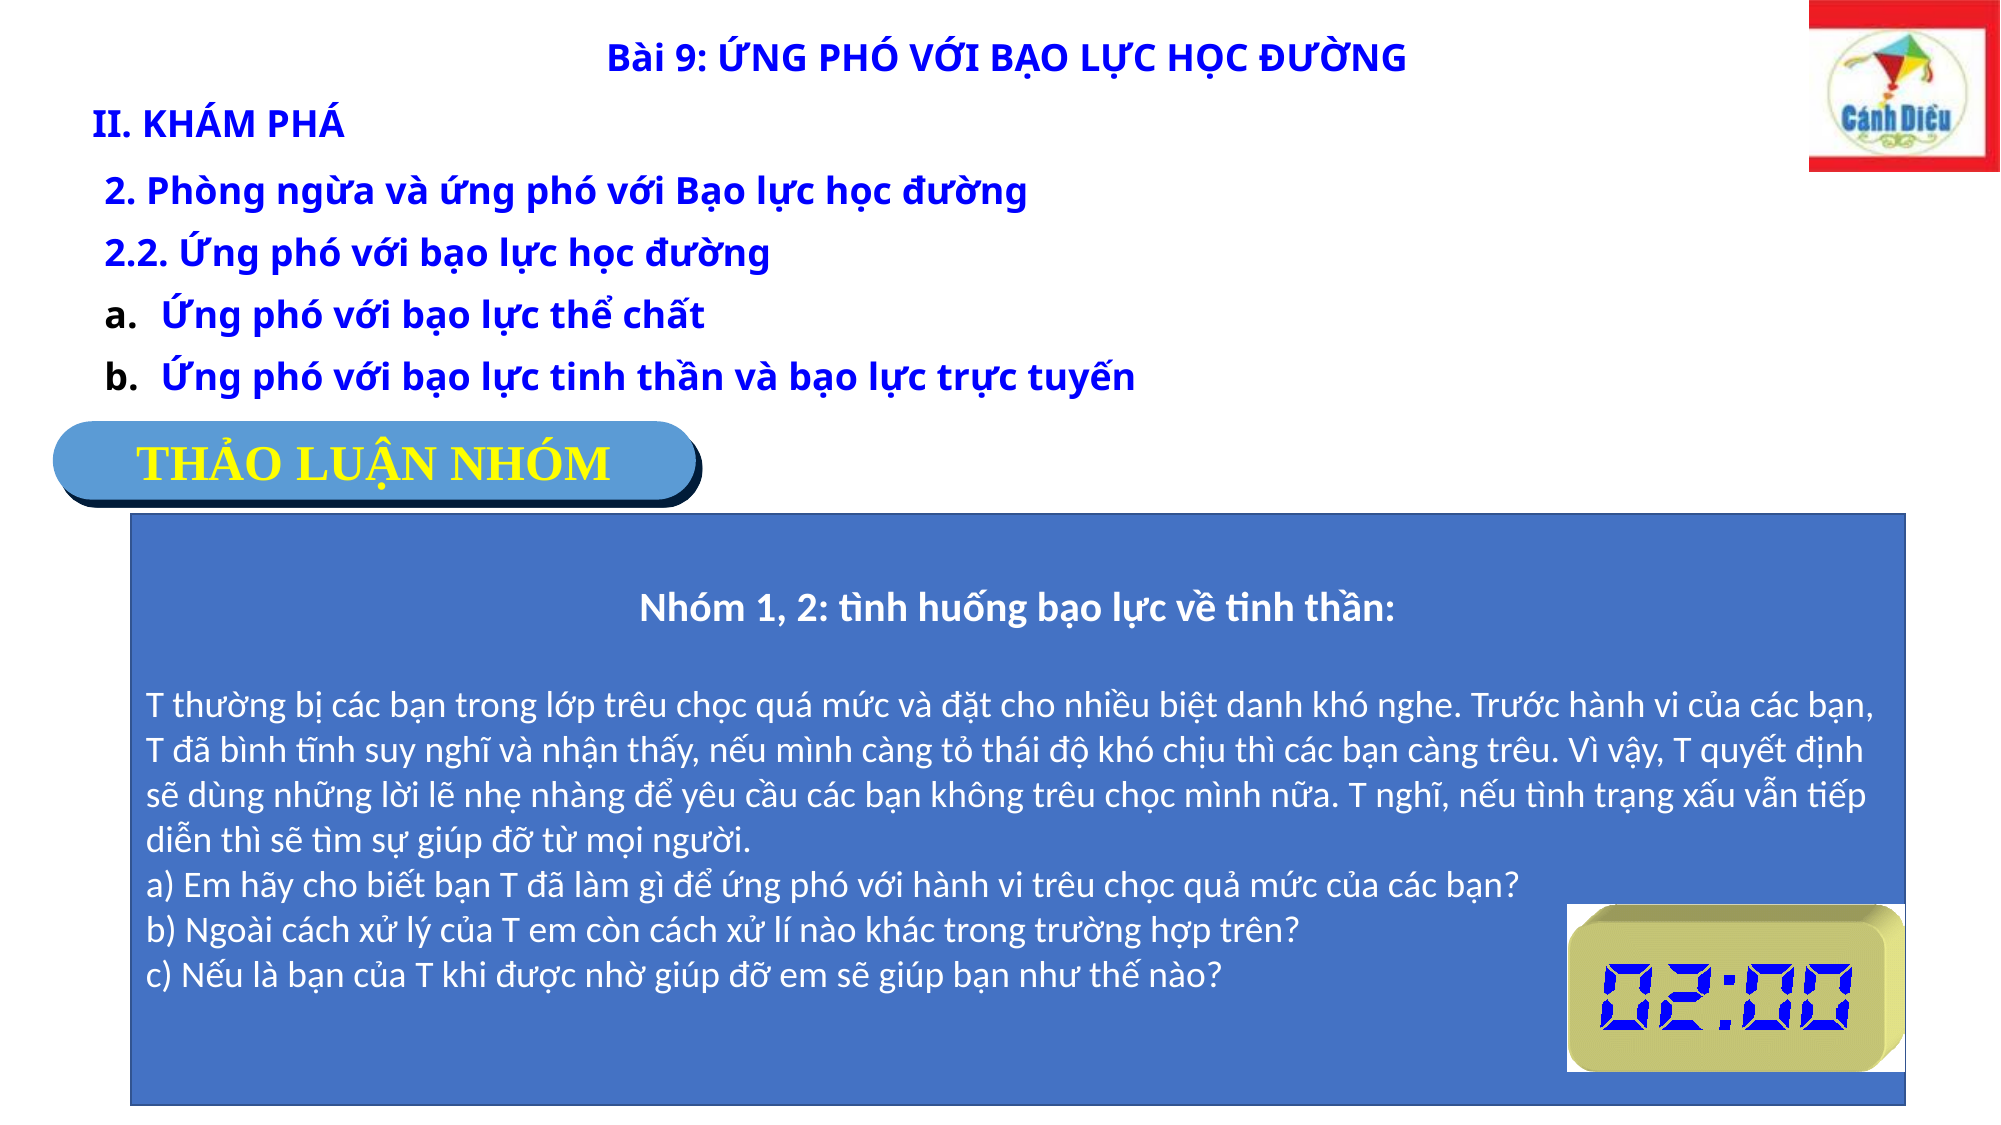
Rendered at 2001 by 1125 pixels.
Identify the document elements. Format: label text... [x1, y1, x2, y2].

text_box Nhóm 1, 2: tình huống bạo lực về tinh thần: T thường bị các bạn trong lớp trêu chọc quá mức và đặt cho nhiều biệt danh khó nghe. Trước hành vi của các bạn, T đã bình tĩnh suy nghĩ và nhận thấy, nếu mình càng tỏ thái độ khó chịu thì các bạn càng trêu. Vì vậy, T quyết định sẽ dùng những lời lẽ nhẹ nhàng để yêu cầu các bạn không trêu chọc mình nữa. T nghĩ, nếu tình trạng xấu vẫn tiếp diễn thì sẽ tìm sự giúp đỡ từ mọi người. a) Em hãy cho biết bạn T đã làm gì để ứng phó với hành vi trêu chọc quả mức của các bạn? b) Ngoài cách xử lý của T em còn cách xử lí nào khác trong trường hợp trên? c) Nếu là bạn của T khi được nhờ giúp đỡ em sẽ giúp bạn như thế nào? [130, 513, 1906, 1106]
picture [1809, 0, 2000, 172]
text_box II. KHÁM PHÁ [0, 92, 438, 153]
picture [1567, 904, 1905, 1072]
text_box 2. Phòng ngừa và ứng phó với Bạo lực học đường 2.2. Ứng phó với bạo lực học đường Ứng phó với bạo lực thể chất Ứng phó với bạo lực tinh thần và bạo lực trực tuyến [89, 152, 1821, 406]
text_box Bài 9: ỨNG PHÓ VỚI BẠO LỰC HỌC ĐƯỜNG [100, 26, 1809, 87]
text_box THẢO LUẬN NHÓM [52, 421, 696, 500]
